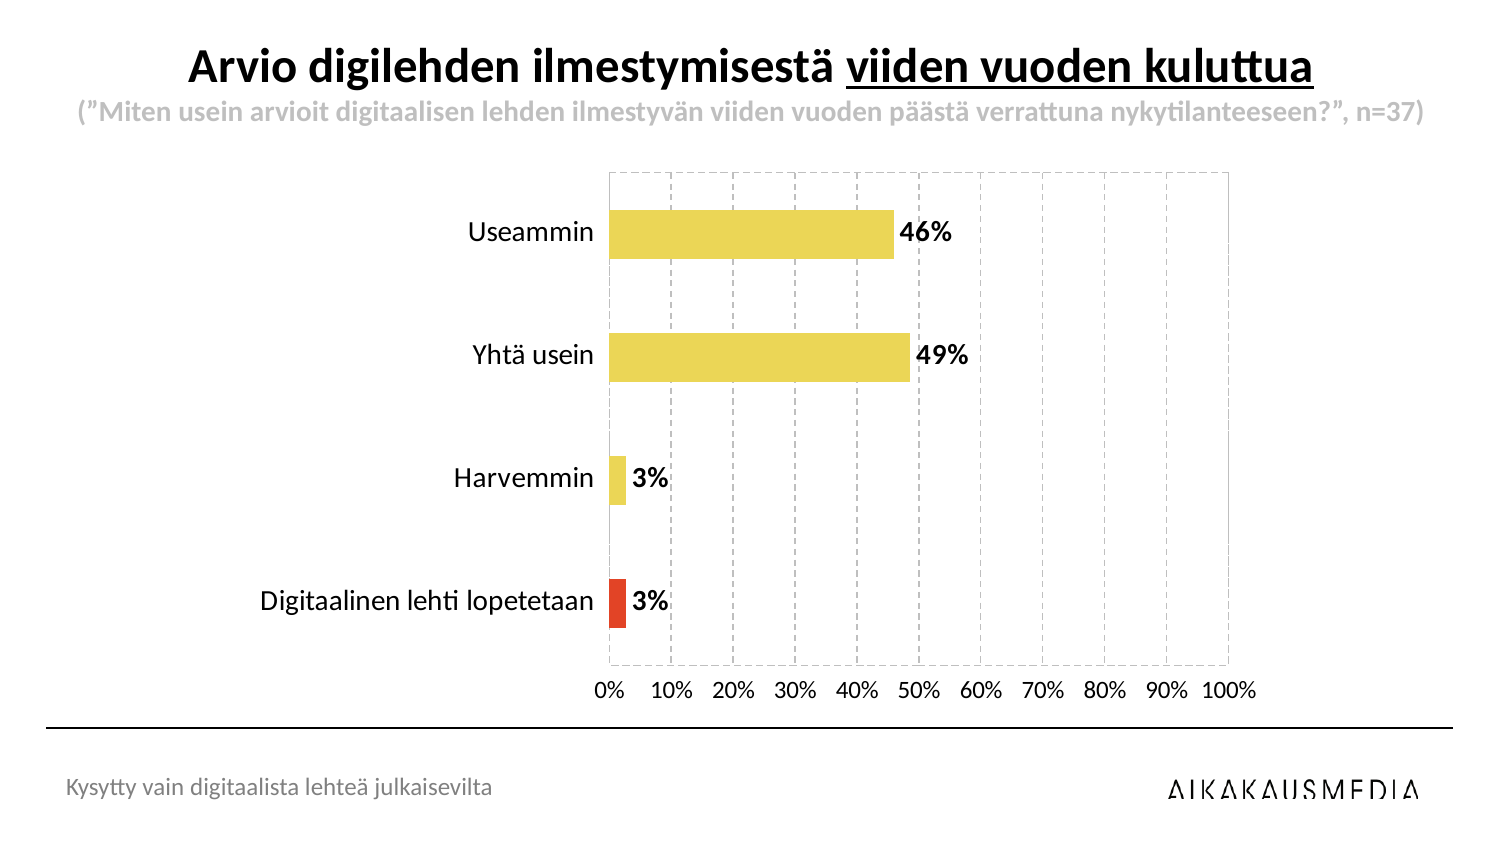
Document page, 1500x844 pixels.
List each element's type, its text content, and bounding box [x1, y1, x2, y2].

text_box Kysytty vain digitaalista lehteä julkaisevilta [51, 763, 937, 808]
text_box Arvio digilehden ilmestymisestä viiden vuoden kuluttua (”Miten usein arvioit digitaalisen lehden ilmestyvän viiden vuoden päästä verrattuna nykytilanteeseen?”, n=37) [51, 0, 1452, 162]
chart [239, 161, 1277, 717]
